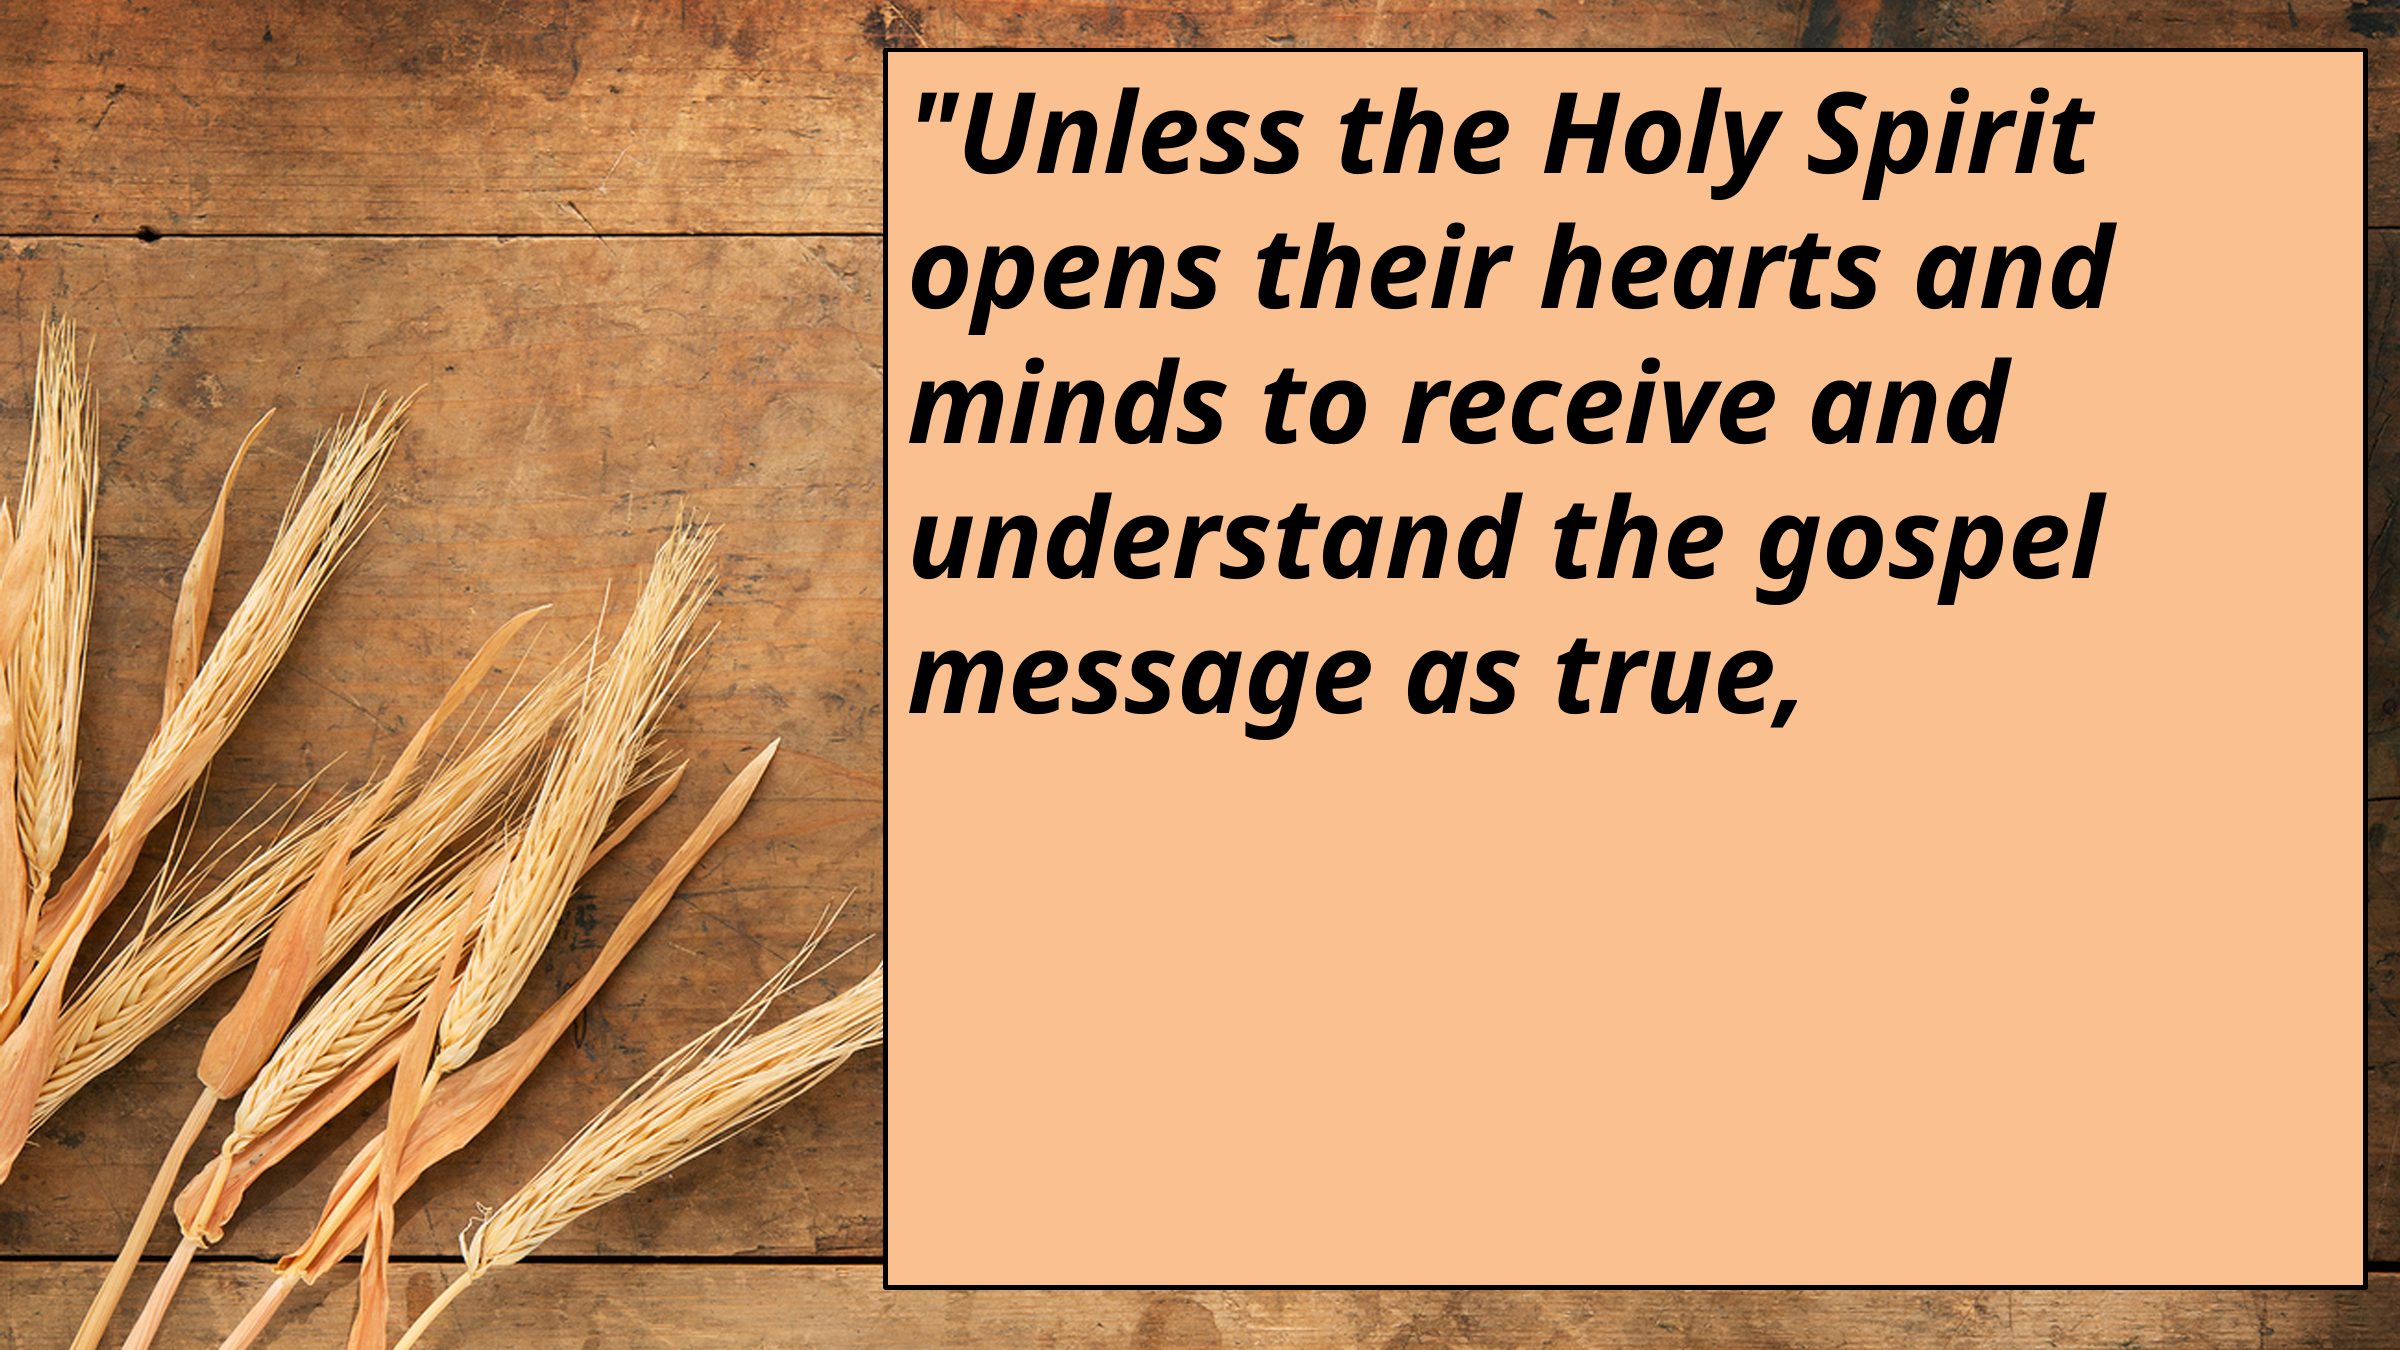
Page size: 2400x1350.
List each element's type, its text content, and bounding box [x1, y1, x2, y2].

list "Unless the Holy Spirit opens their hearts and minds to receive and understand the gospel message as true, [885, 50, 2366, 1288]
picture [0, 0, 2400, 1350]
